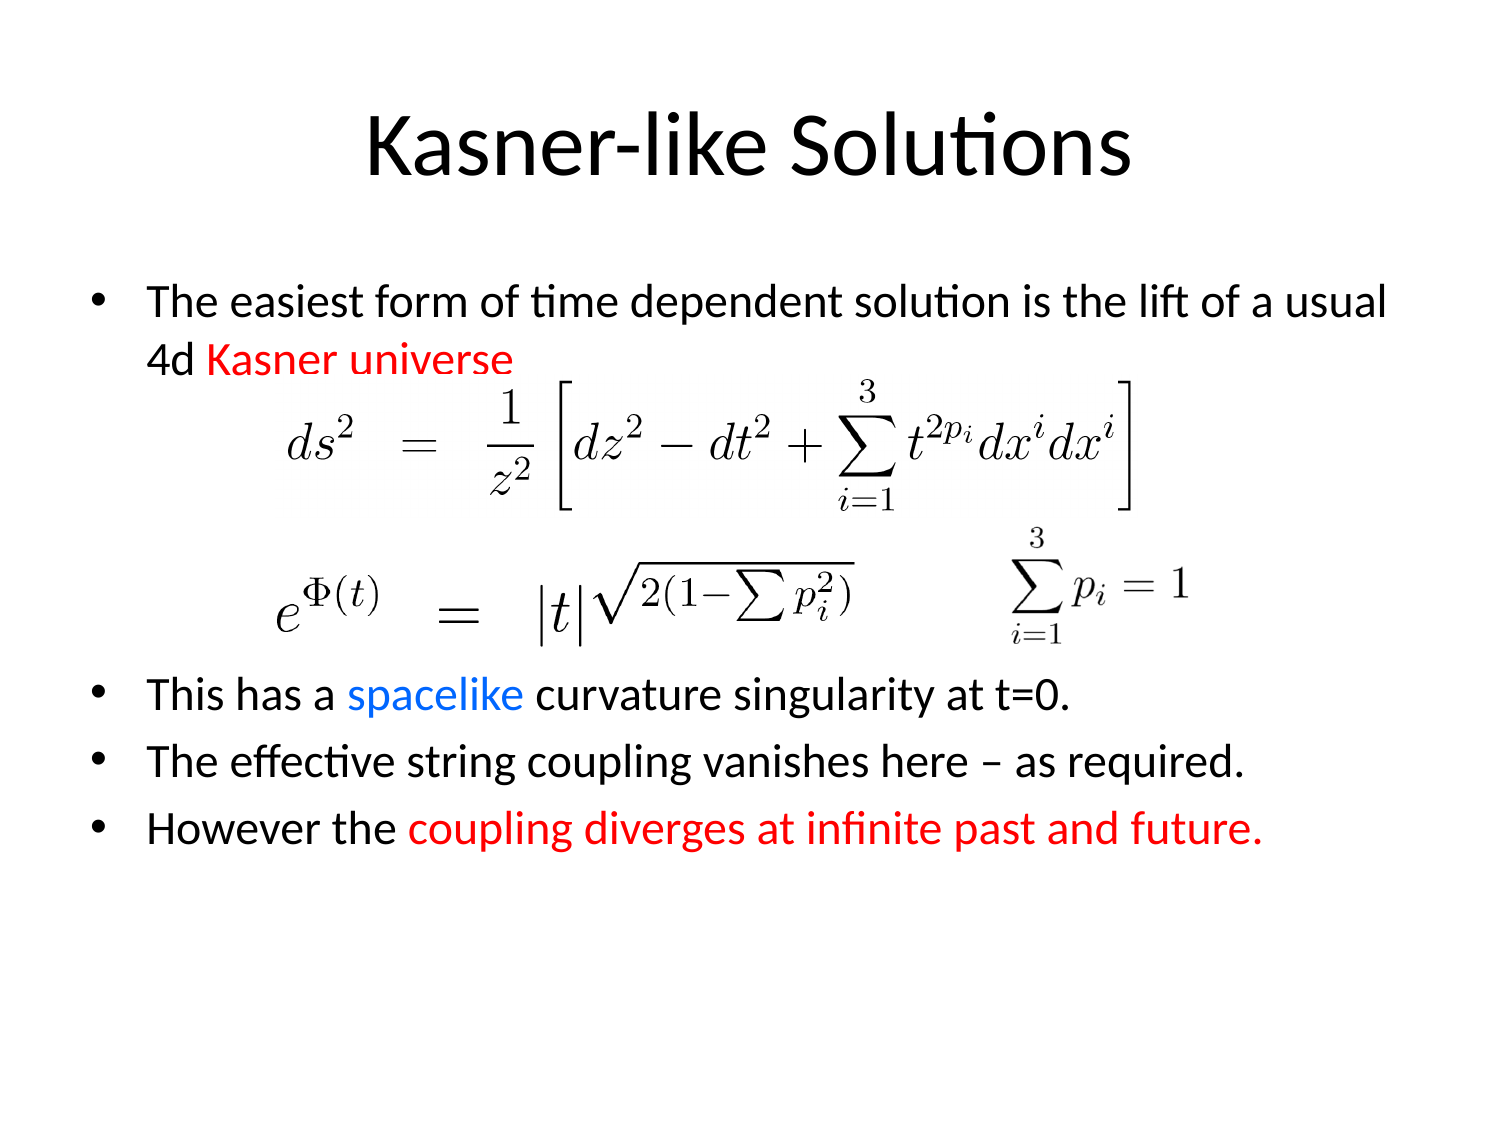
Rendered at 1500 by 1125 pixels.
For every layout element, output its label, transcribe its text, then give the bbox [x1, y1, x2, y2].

title Kasner-like Solutions [75, 45, 1425, 233]
picture [999, 524, 1192, 651]
picture [262, 549, 863, 652]
list The easiest form of time dependent solution is the lift of a usual 4d Kasner universe This has a spacelike curvature singularity at t=0. The effective string coupling vanishes here – as required. However the coupling diverges at infinite past and future. [75, 262, 1425, 1005]
picture [274, 374, 1138, 519]
